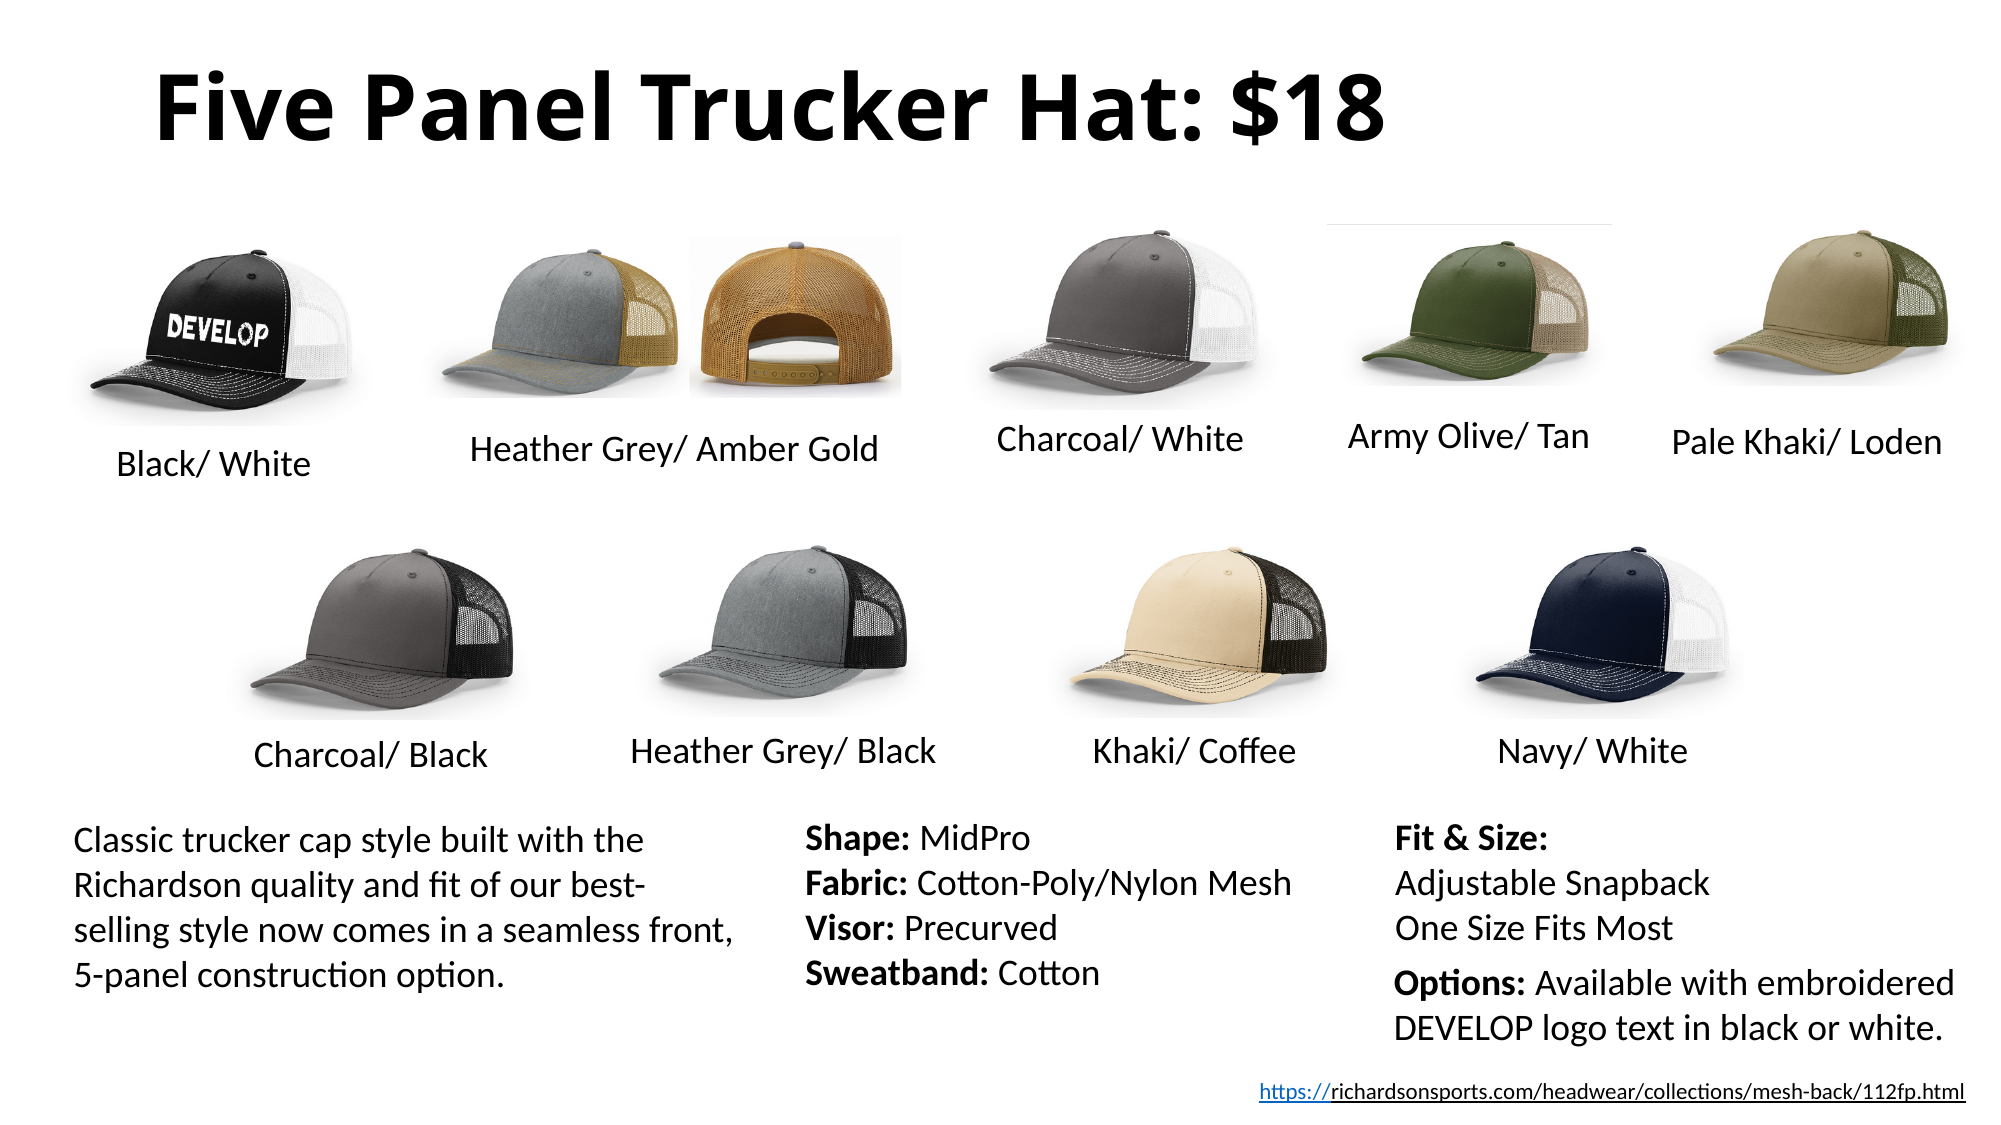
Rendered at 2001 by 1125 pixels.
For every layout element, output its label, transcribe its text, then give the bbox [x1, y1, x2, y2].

text_box https://richardsonsports.com/headwear/collections/mesh-back/112fp.html [1244, 1069, 1996, 1112]
picture [54, 236, 374, 426]
text_box Navy/ White [1482, 719, 1704, 779]
text_box Heather Grey/ Amber Gold [434, 416, 915, 477]
picture [957, 210, 1284, 410]
text_box Heather Grey/ Black [615, 718, 952, 779]
text_box Charcoal/ White [982, 410, 1260, 467]
picture [415, 233, 902, 398]
picture [1327, 222, 1612, 387]
title Five Panel Trucker Hat: $18 [137, 1, 1863, 220]
text_box Charcoal/ Black [238, 722, 504, 783]
text_box Khaki/ Coffee [1078, 718, 1316, 779]
picture [632, 534, 936, 717]
text_box Army Olive/ Tan [1333, 403, 1606, 463]
picture [214, 532, 529, 720]
text_box Shape: MidPro Fabric: Cotton-Poly/Nylon Mesh Visor: Precurved Sweatband: Cotton Fit & Size: Adjustable Snapback One Size Fits Most [790, 801, 2000, 1005]
text_box Pale Khaki/ Loden [1656, 409, 1996, 470]
picture [1045, 533, 1348, 718]
text_box Black/ White [101, 431, 327, 491]
picture [1684, 216, 1969, 386]
picture [1442, 532, 1744, 719]
text_box Classic trucker cap style built with the Richardson quality and fit of our best-selling style now comes in a seamless front, 5-panel construction option. [58, 807, 758, 1003]
text_box Options: Available with embroidered DEVELOP logo text in black or white. [1378, 950, 2000, 1056]
